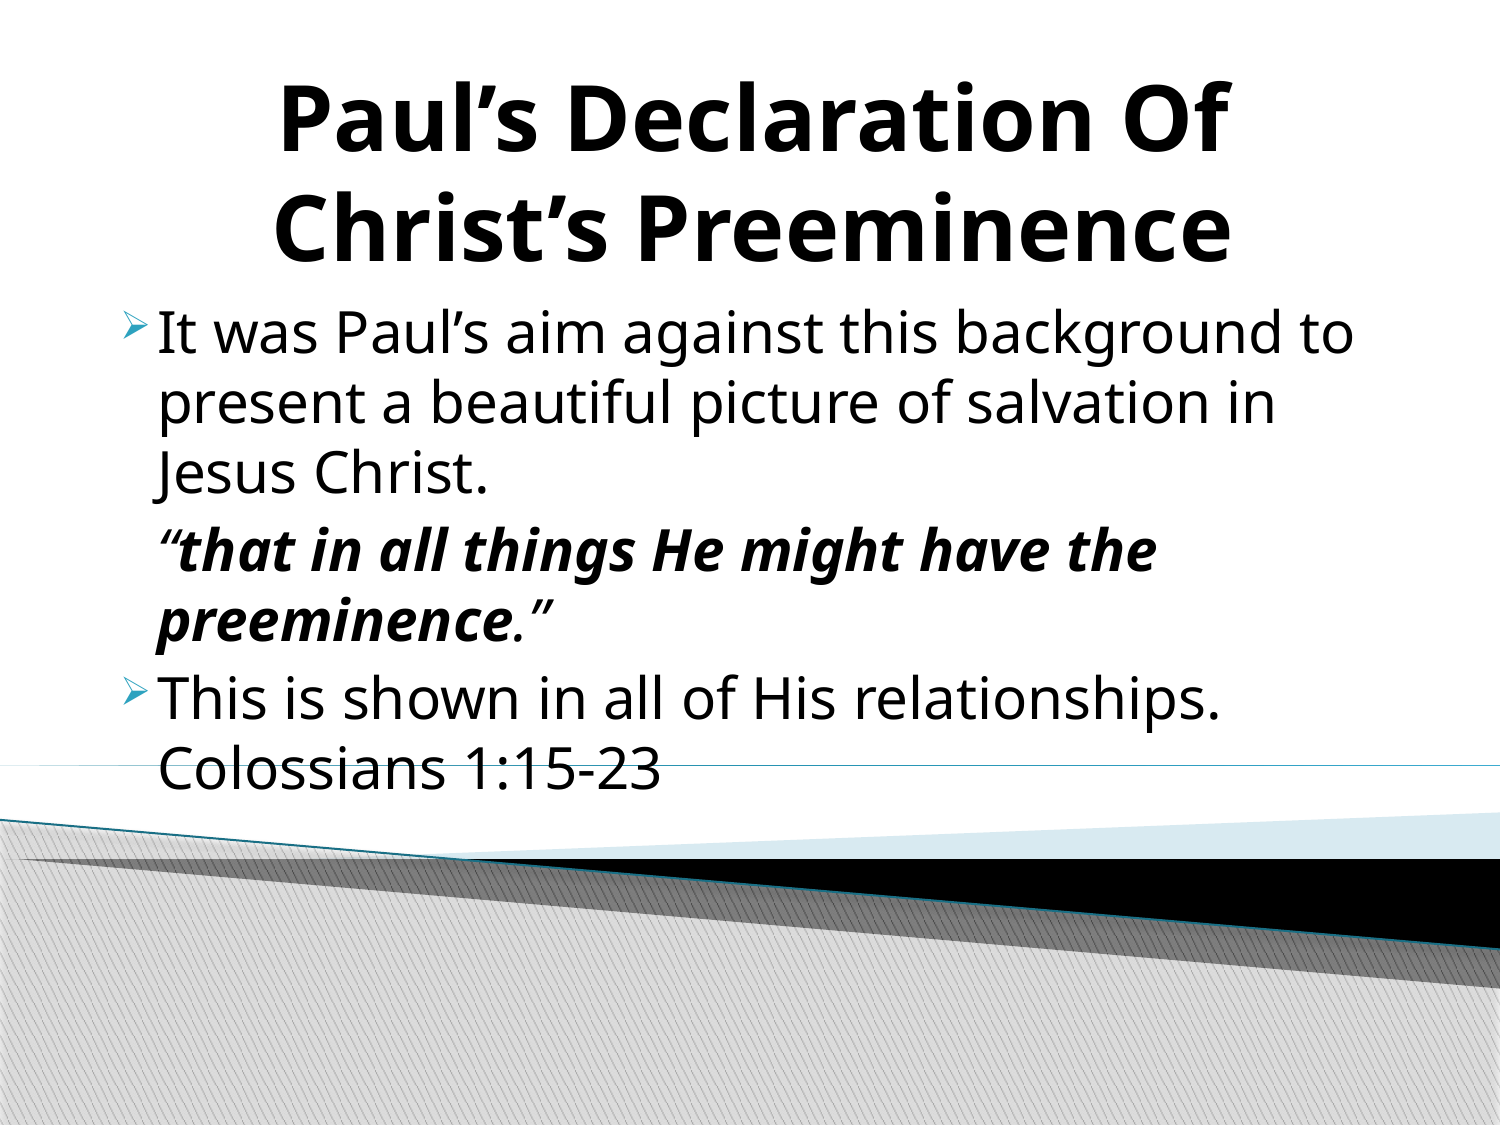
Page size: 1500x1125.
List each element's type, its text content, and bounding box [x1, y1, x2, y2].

subtitle It was Paul’s aim against this background to present a beautiful picture of salvation in Jesus Christ. “that in all things He might have the preeminence.” This is shown in all of His relationships. Colossians 1:15-23 [112, 287, 1388, 955]
picture [5, 859, 112, 868]
title Paul’s Declaration Of Christ’s Preeminence [115, 52, 1391, 288]
picture [1115, 941, 1500, 989]
